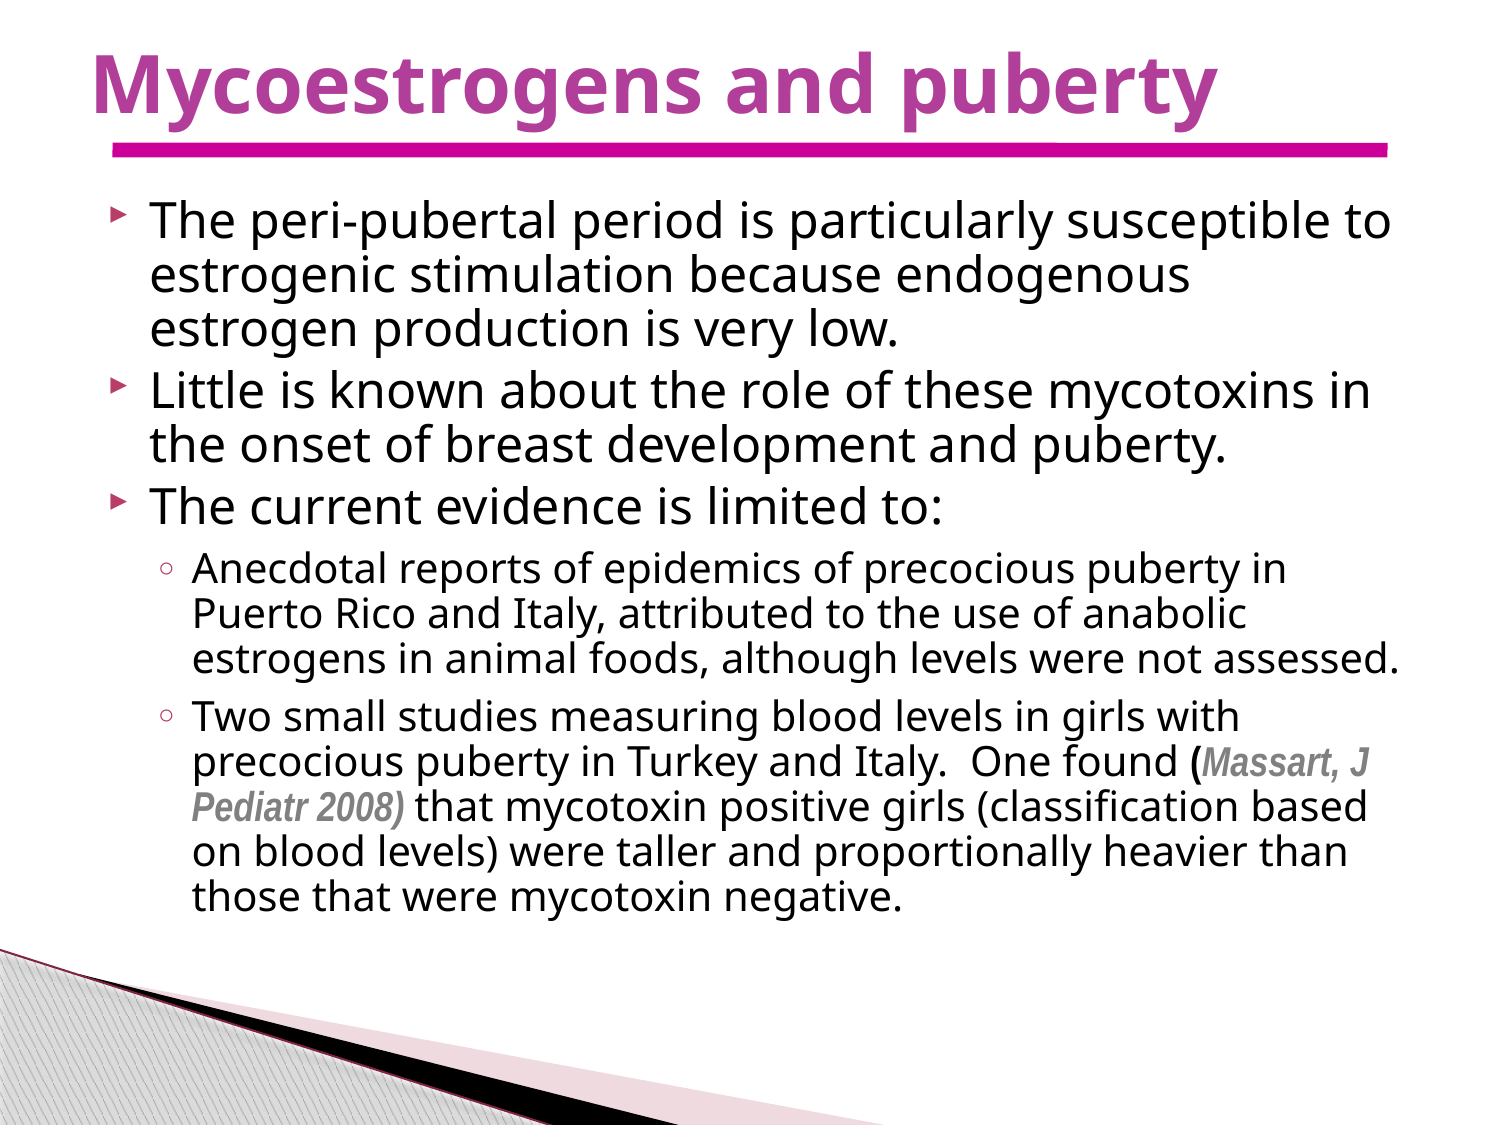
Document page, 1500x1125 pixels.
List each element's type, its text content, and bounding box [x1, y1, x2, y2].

title Mycoestrogens and puberty [75, 24, 1425, 138]
list The peri-pubertal period is particularly susceptible to estrogenic stimulation because endogenous estrogen production is very low. Little is known about the role of these mycotoxins in the onset of breast development and puberty. The current evidence is limited to: Anecdotal reports of epidemics of precocious puberty in Puerto Rico and Italy, attributed to the use of anabolic estrogens in animal foods, although levels were not assessed. Two small studies measuring blood levels in girls with precocious puberty in Turkey and Italy. One found (Massart, J Pediatr 2008) that mycotoxin positive girls (classification based on blood levels) were taller and proportionally heavier than those that were mycotoxin negative. [75, 187, 1425, 950]
